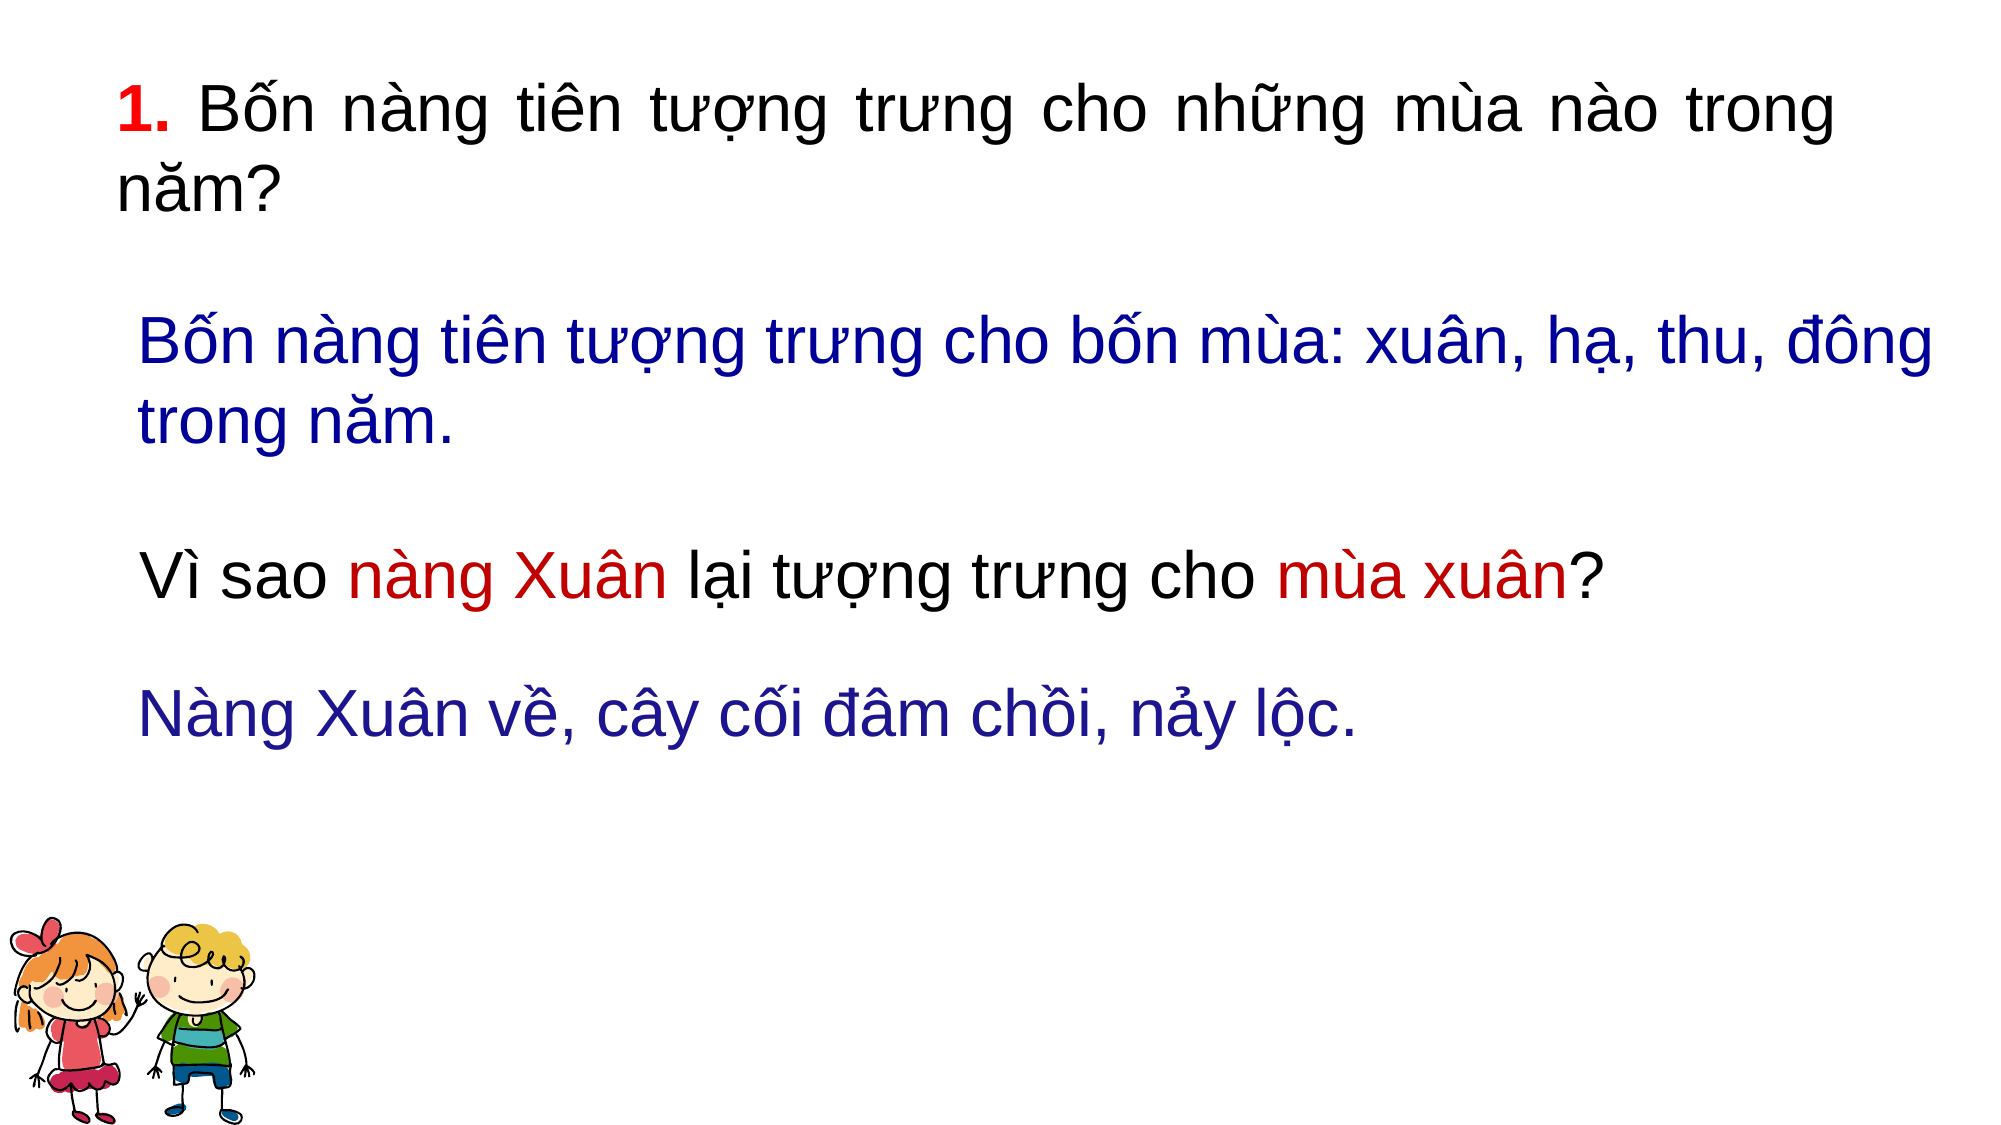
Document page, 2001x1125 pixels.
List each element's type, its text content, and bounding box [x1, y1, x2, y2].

text_box Bốn nàng tiên tượng trưng cho bốn mùa: xuân, hạ, thu, đông trong năm. [122, 289, 1957, 465]
picture [9, 916, 256, 1125]
text_box Nàng Xuân về, cây cối đâm chồi, nảy lộc. [122, 662, 1769, 757]
text_box 1. Bốn nàng tiên tượng trưng cho những mùa nào trong năm? [101, 56, 1853, 232]
text_box Vì sao nàng Xuân lại tượng trưng cho mùa xuân? [101, 508, 1817, 623]
